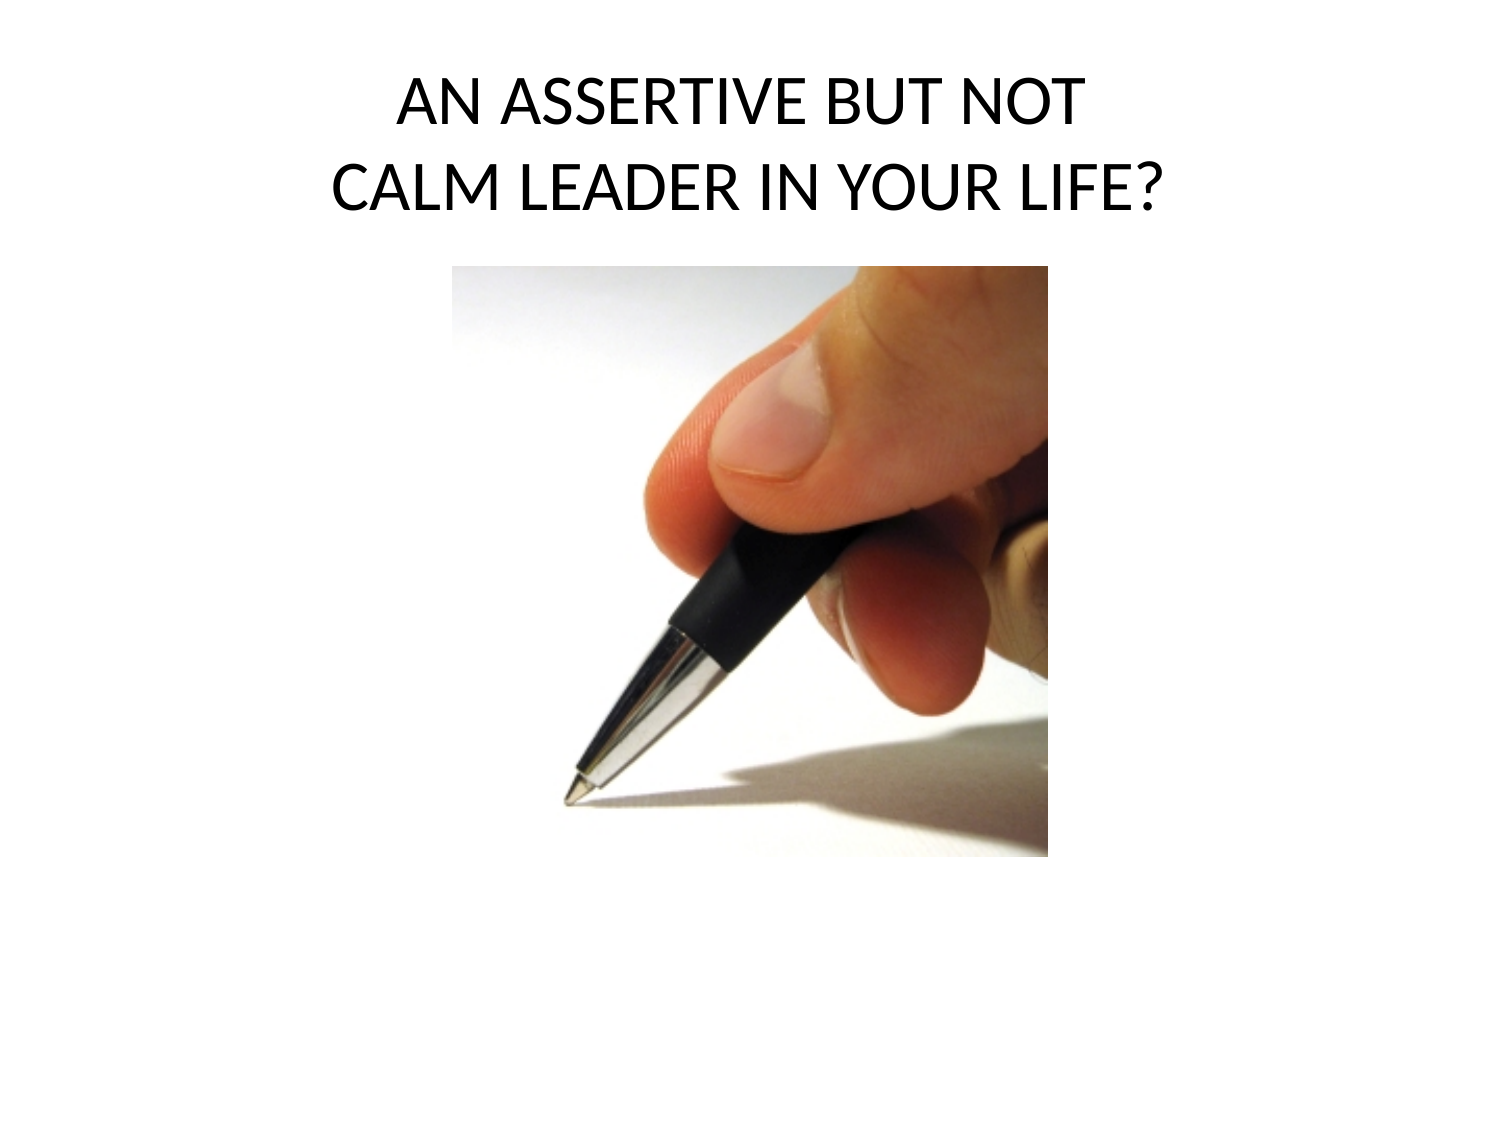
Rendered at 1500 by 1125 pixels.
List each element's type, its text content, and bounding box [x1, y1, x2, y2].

title AN ASSERTIVE BUT NOT CALM LEADER IN YOUR LIFE? [75, 45, 1425, 233]
picture [451, 266, 1049, 857]
